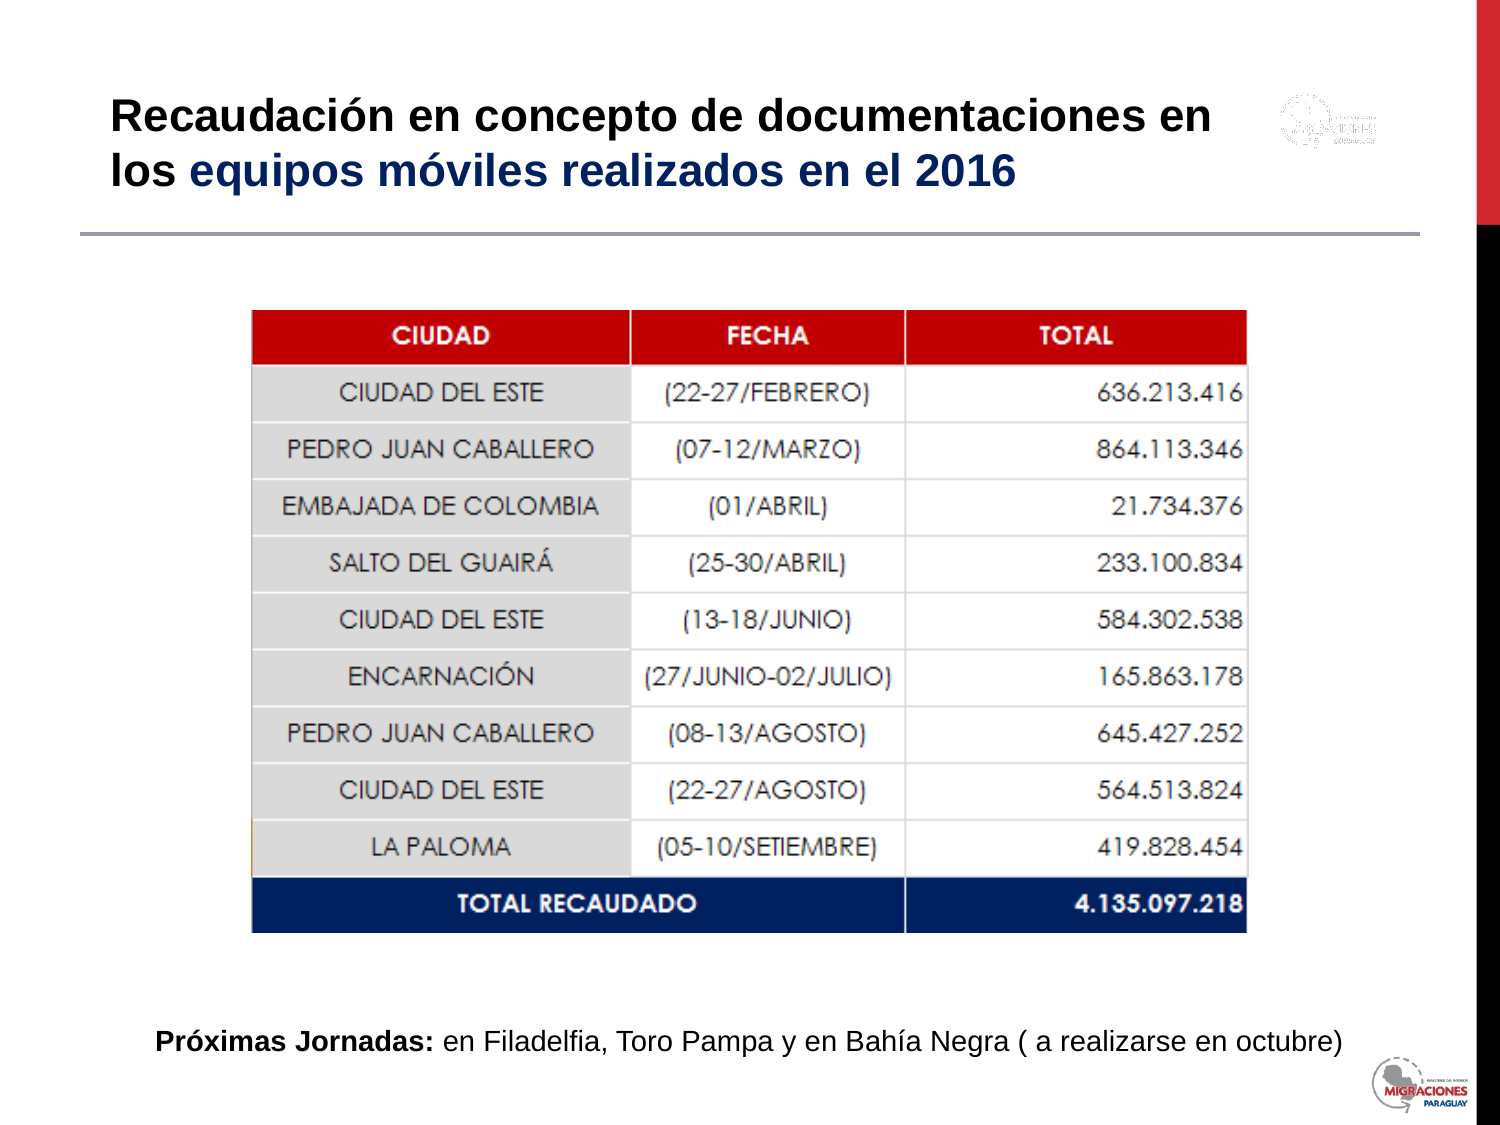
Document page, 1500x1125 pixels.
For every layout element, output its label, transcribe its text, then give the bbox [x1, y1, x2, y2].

picture [1274, 88, 1381, 157]
picture [1367, 1051, 1472, 1118]
picture [250, 309, 1250, 934]
text_box Próximas Jornadas: en Filadelfia, Toro Pampa y en Bahía Negra ( a realizarse en octubre) [123, 1014, 1377, 1065]
text_box Recaudación en concepto de documentaciones en los equipos móviles realizados en el 2016 [95, 78, 1239, 179]
